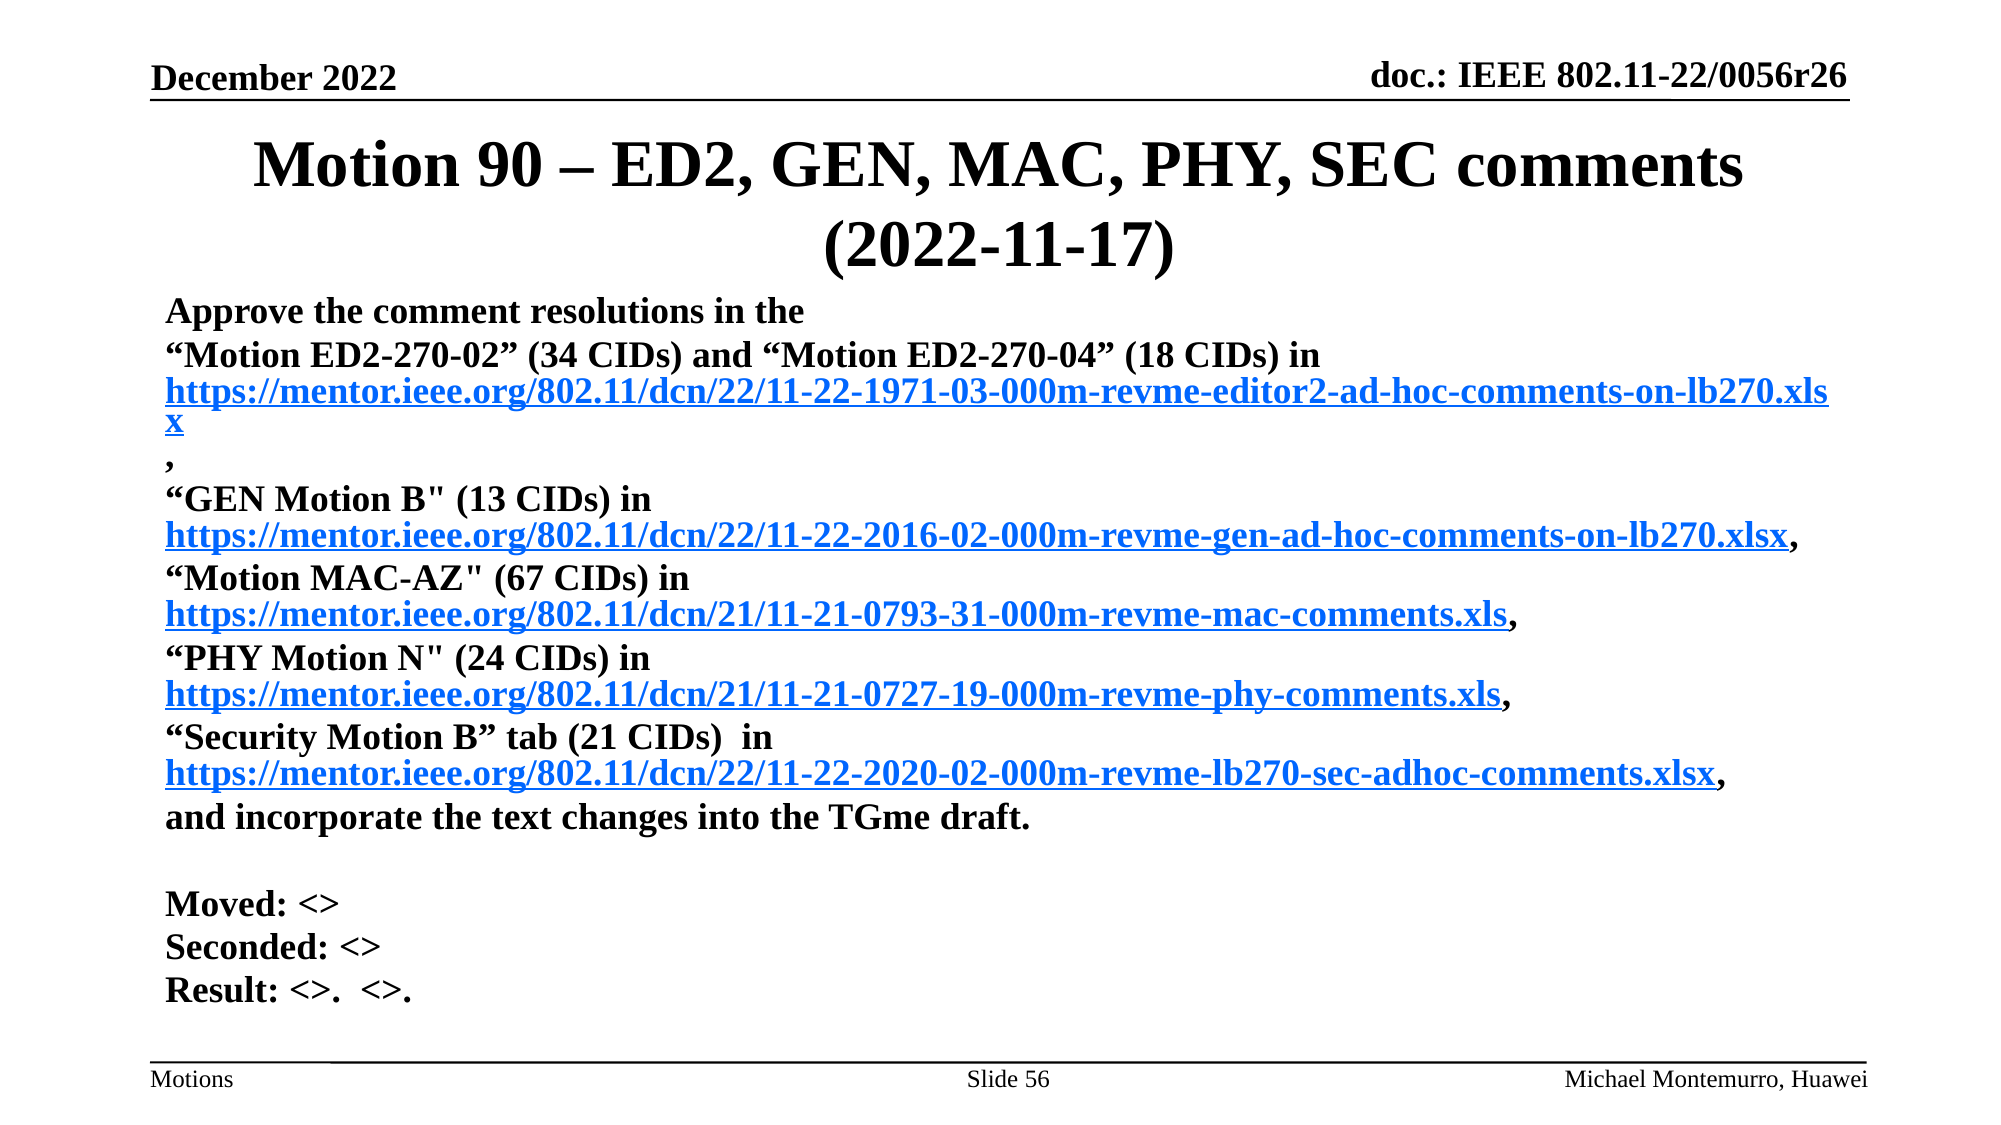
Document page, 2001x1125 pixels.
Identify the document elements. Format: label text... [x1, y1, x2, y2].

footer Michael Montemurro, Huawei [1266, 1061, 1869, 1093]
title Motion 90 – ED2, GEN, MAC, PHY, SEC comments (2022-11-17) [150, 112, 1850, 287]
slide_number Slide 56 [964, 1061, 1053, 1125]
list Approve the comment resolutions in the “Motion ED2-270-02” (34 CIDs) and “Motion ED2-270-04” (18 CIDs) in https://mentor.ieee.org/802.11/dcn/22/11-22-1971-03-000m-revme-editor2-ad-hoc-comments-on-lb270.xlsx, “GEN Motion B" (13 CIDs) in https://mentor.ieee.org/802.11/dcn/22/11-22-2016-02-000m-revme-gen-ad-hoc-comments-on-lb270.xlsx, “Motion MAC-AZ" (67 CIDs) in https://mentor.ieee.org/802.11/dcn/21/11-21-0793-31-000m-revme-mac-comments.xls, “PHY Motion N" (24 CIDs) in https://mentor.ieee.org/802.11/dcn/21/11-21-0727-19-000m-revme-phy-comments.xls, “Security Motion B” tab (21 CIDs) in https://mentor.ieee.org/802.11/dcn/22/11-22-2020-02-000m-revme-lb270-sec-adhoc-comments.xlsx, and incorporate the text changes into the TGme draft. Moved: <> Seconded: <> Result: <>. <>. [150, 287, 1850, 963]
